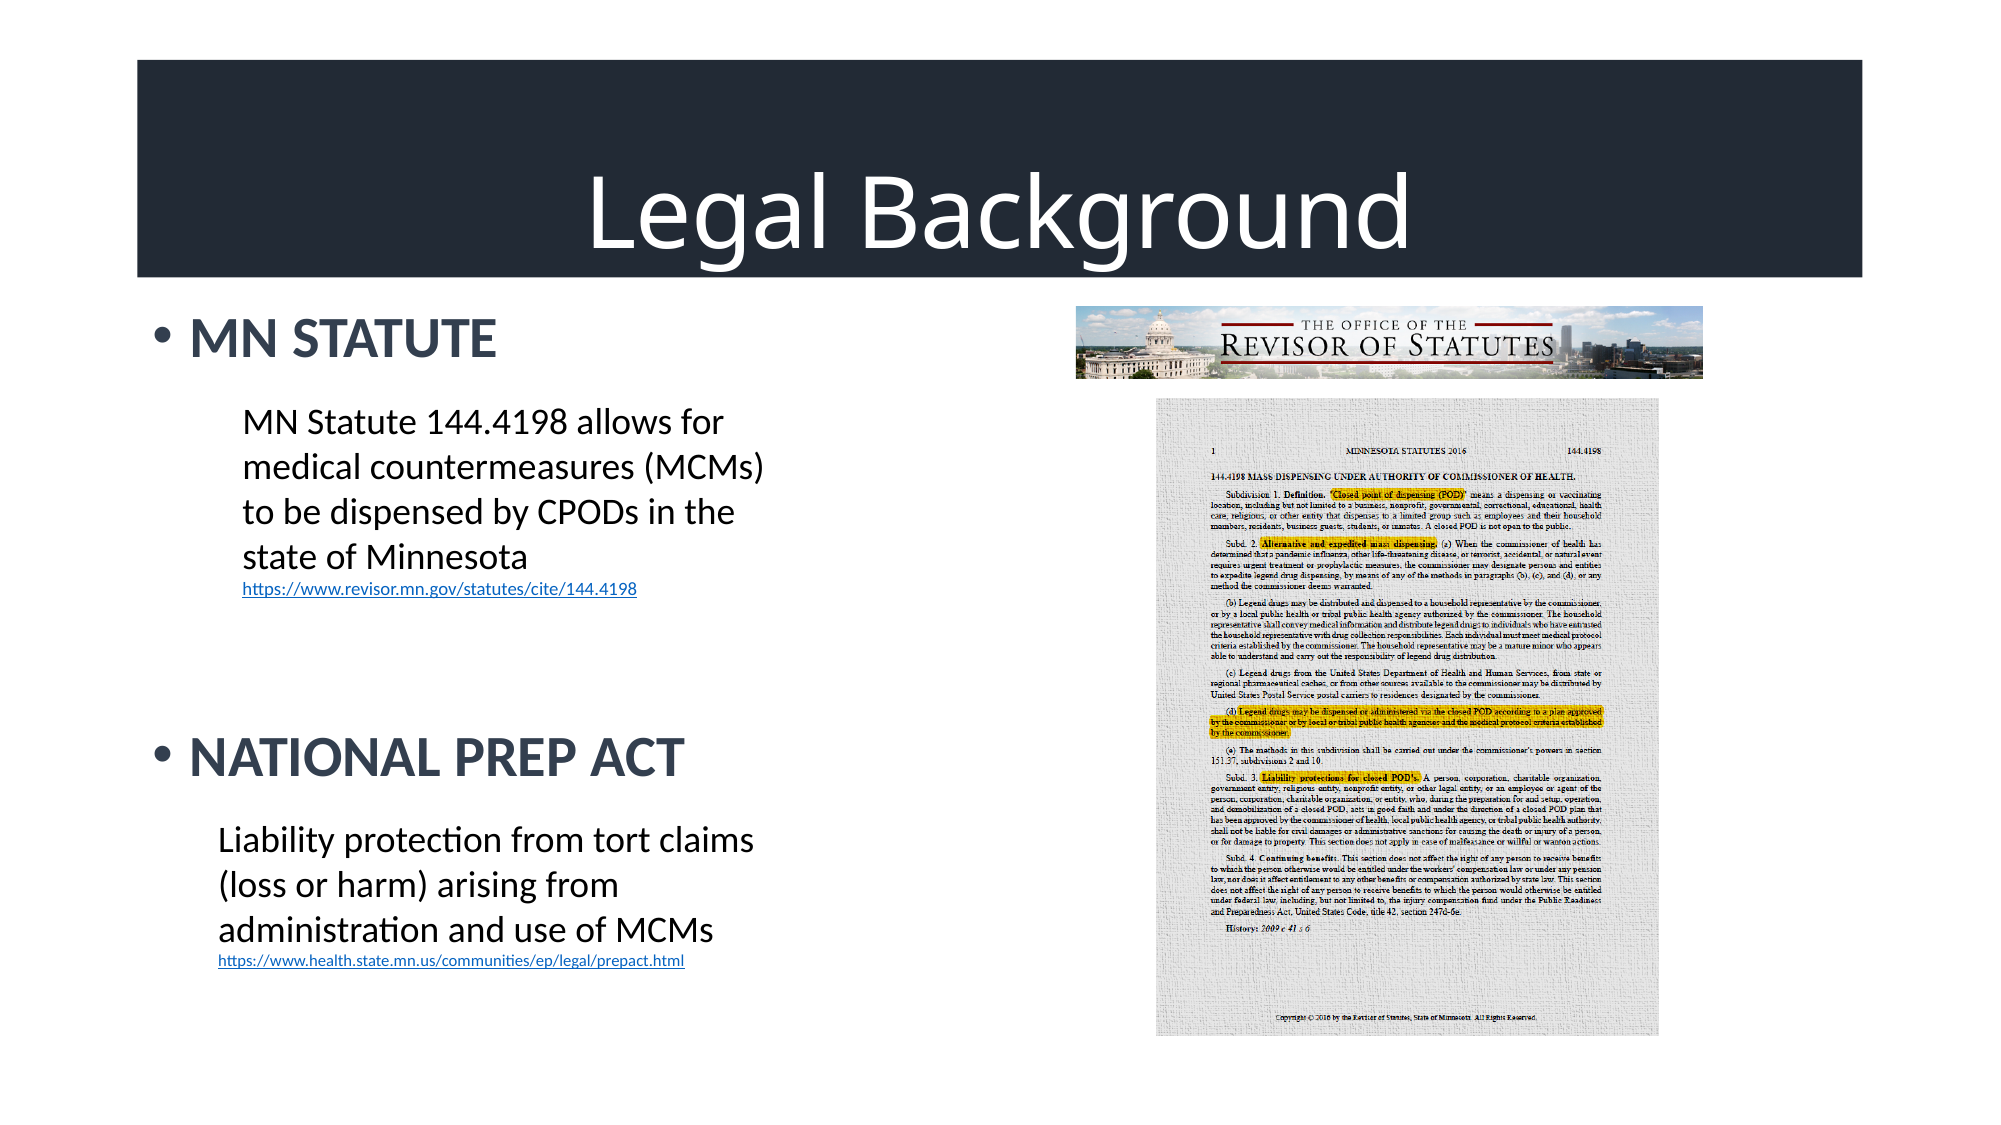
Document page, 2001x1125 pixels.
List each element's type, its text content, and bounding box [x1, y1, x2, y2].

title Legal Background [137, 59, 1863, 278]
picture [1075, 306, 1703, 379]
list MN STATUTE NATIONAL PREP ACT [137, 299, 1863, 1014]
text_box Liability protection from tort claims (loss or harm) arising from administration and use of MCMs https://www.health.state.mn.us/communities/ep/legal/prepact.html [203, 807, 781, 977]
picture [1156, 398, 1659, 1036]
text_box MN Statute 144.4198 allows for medical countermeasures (MCMs) to be dispensed by CPODs in the state of Minnesota https://www.revisor.mn.gov/statutes/cite/144.4198 [227, 389, 811, 607]
